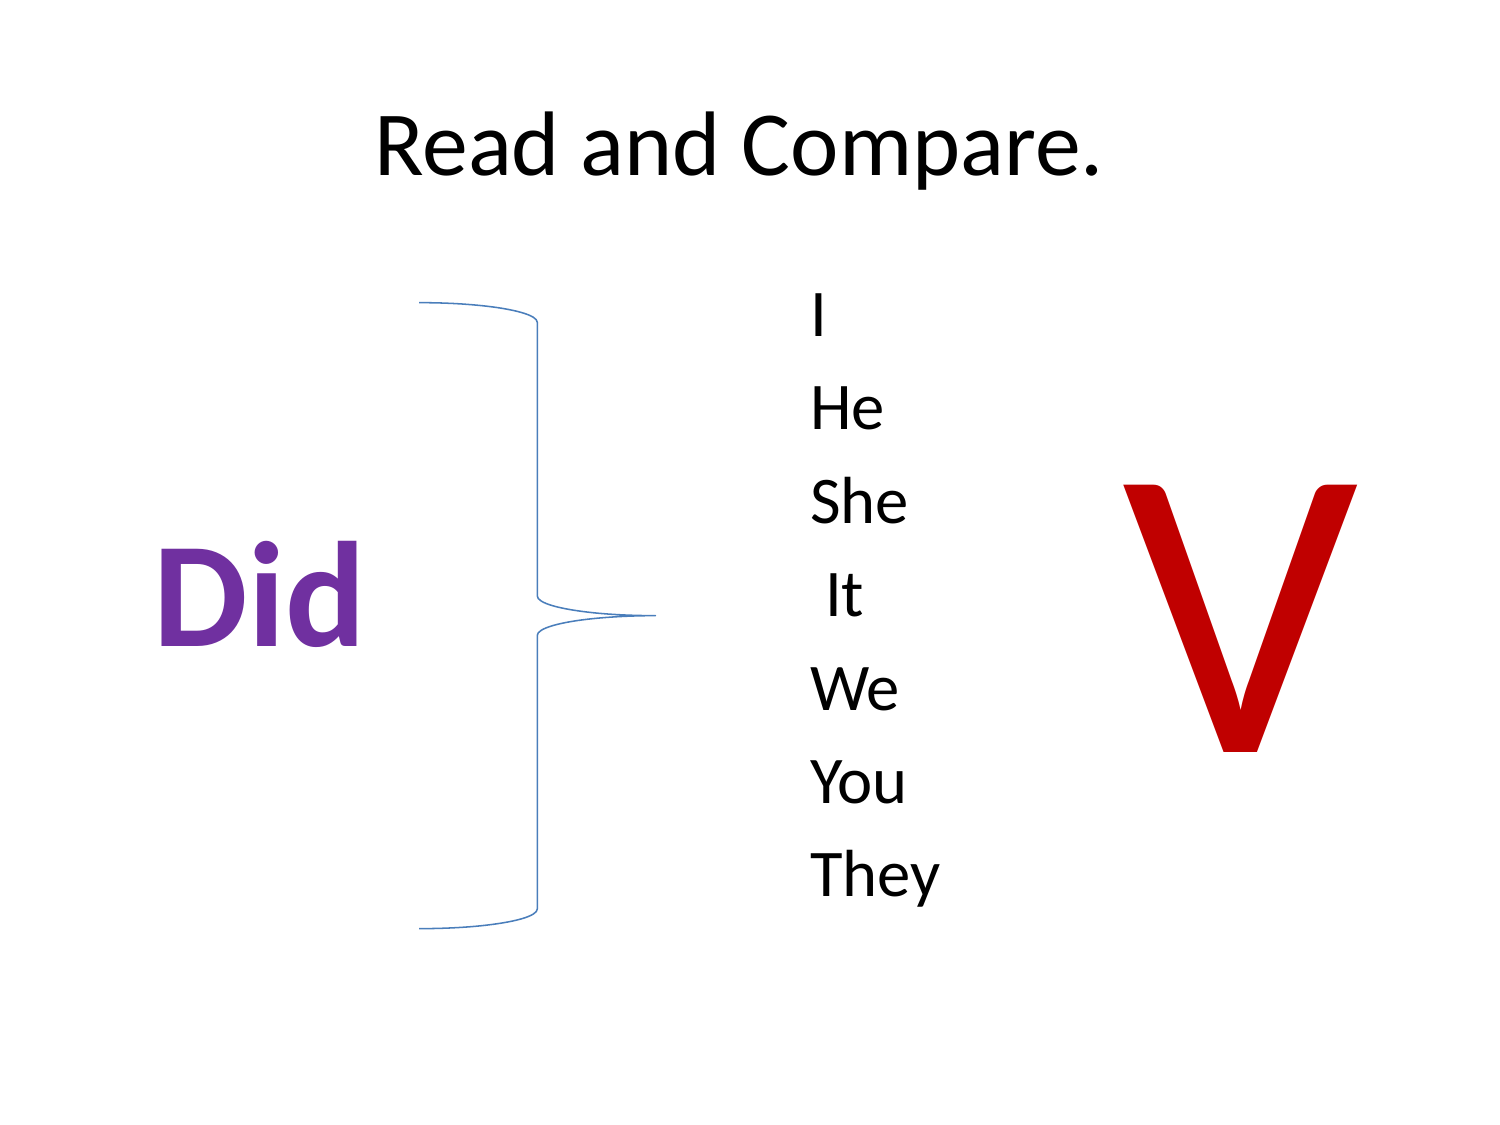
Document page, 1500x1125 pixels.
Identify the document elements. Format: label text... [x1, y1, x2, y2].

text_box V [1102, 324, 1378, 848]
text_box [419, 301, 657, 930]
list I He She It We You They [75, 262, 1425, 1005]
title Read and Compare. [75, 45, 1425, 233]
text_box Did [98, 413, 419, 759]
